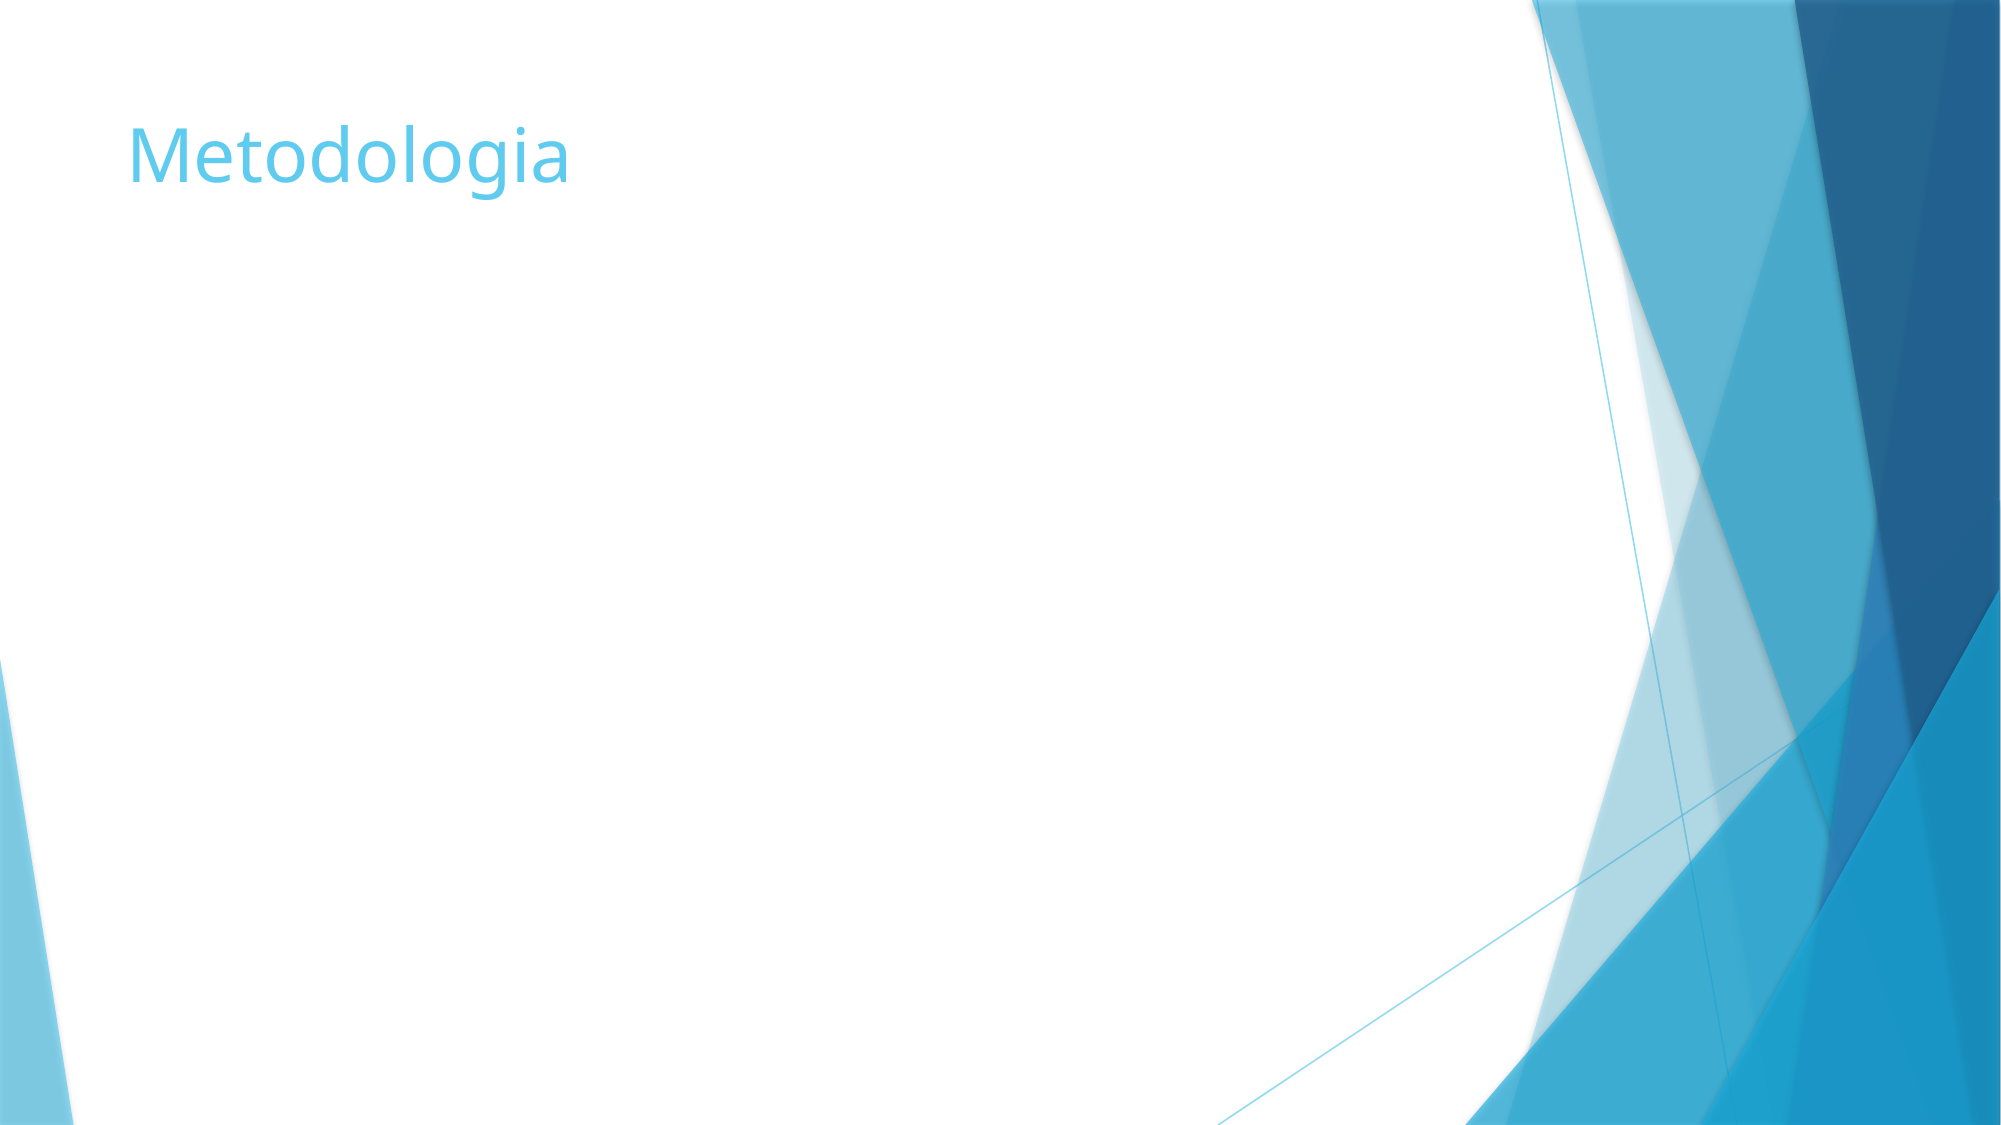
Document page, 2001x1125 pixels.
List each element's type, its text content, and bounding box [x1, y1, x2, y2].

title Metodologia [111, 99, 1522, 317]
